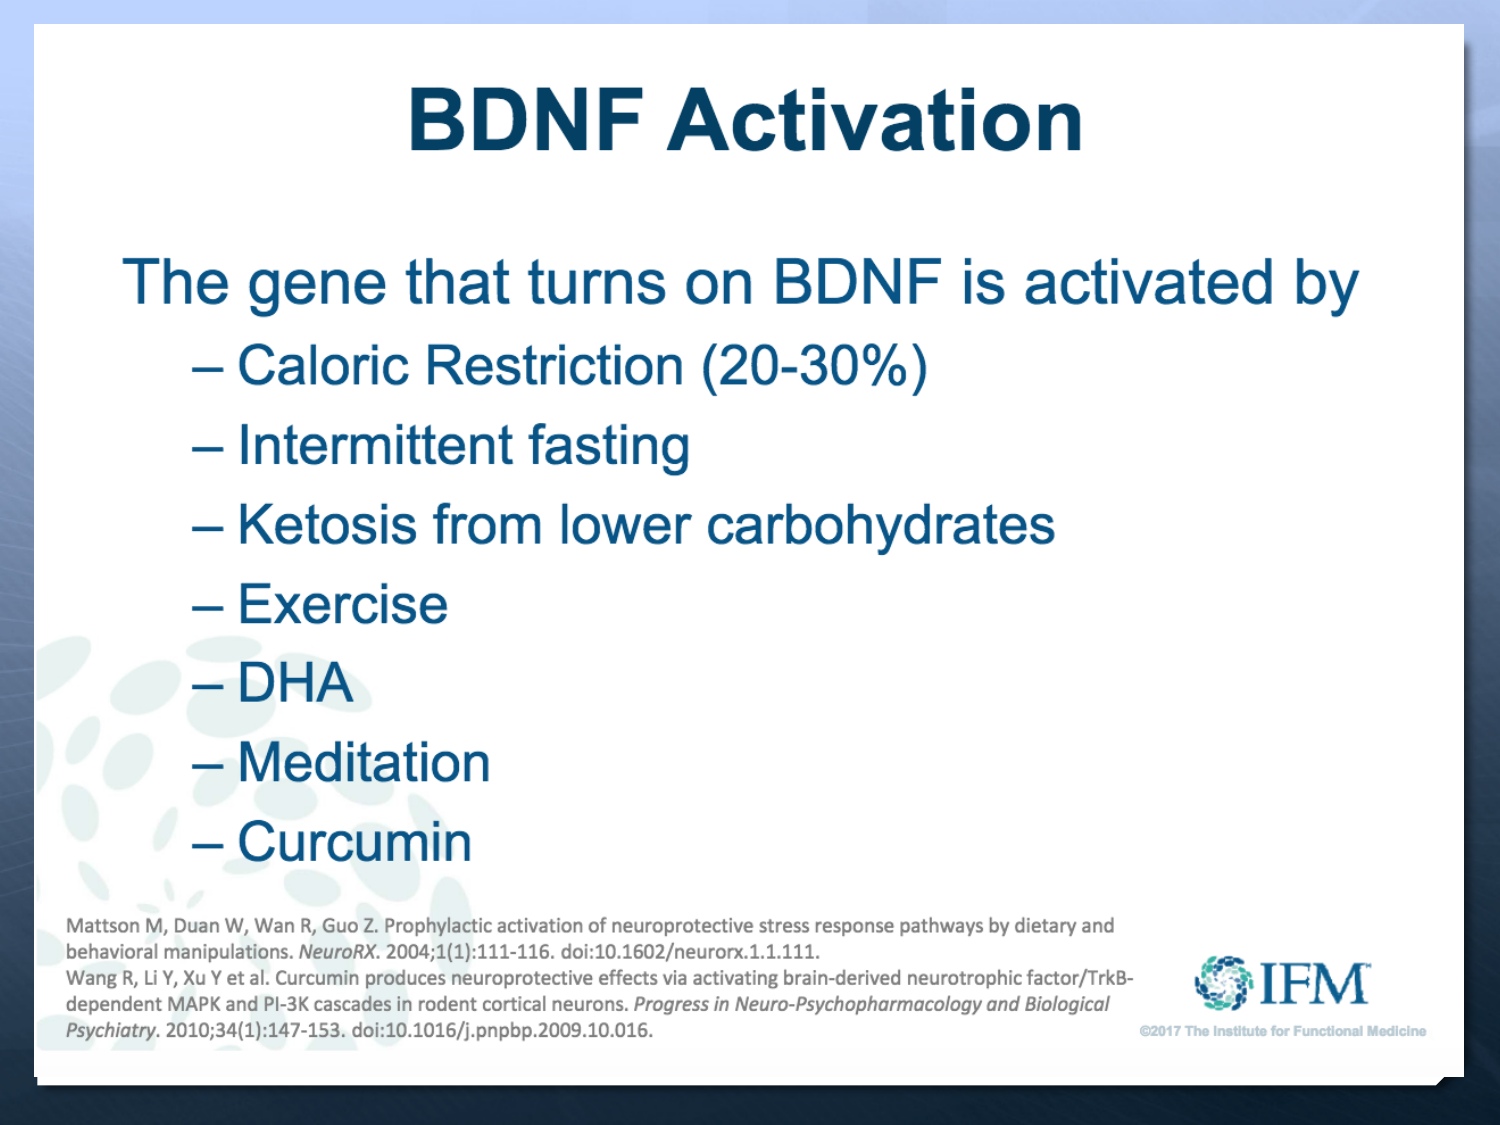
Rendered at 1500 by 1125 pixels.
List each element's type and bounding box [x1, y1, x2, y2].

picture [33, 24, 1465, 1078]
